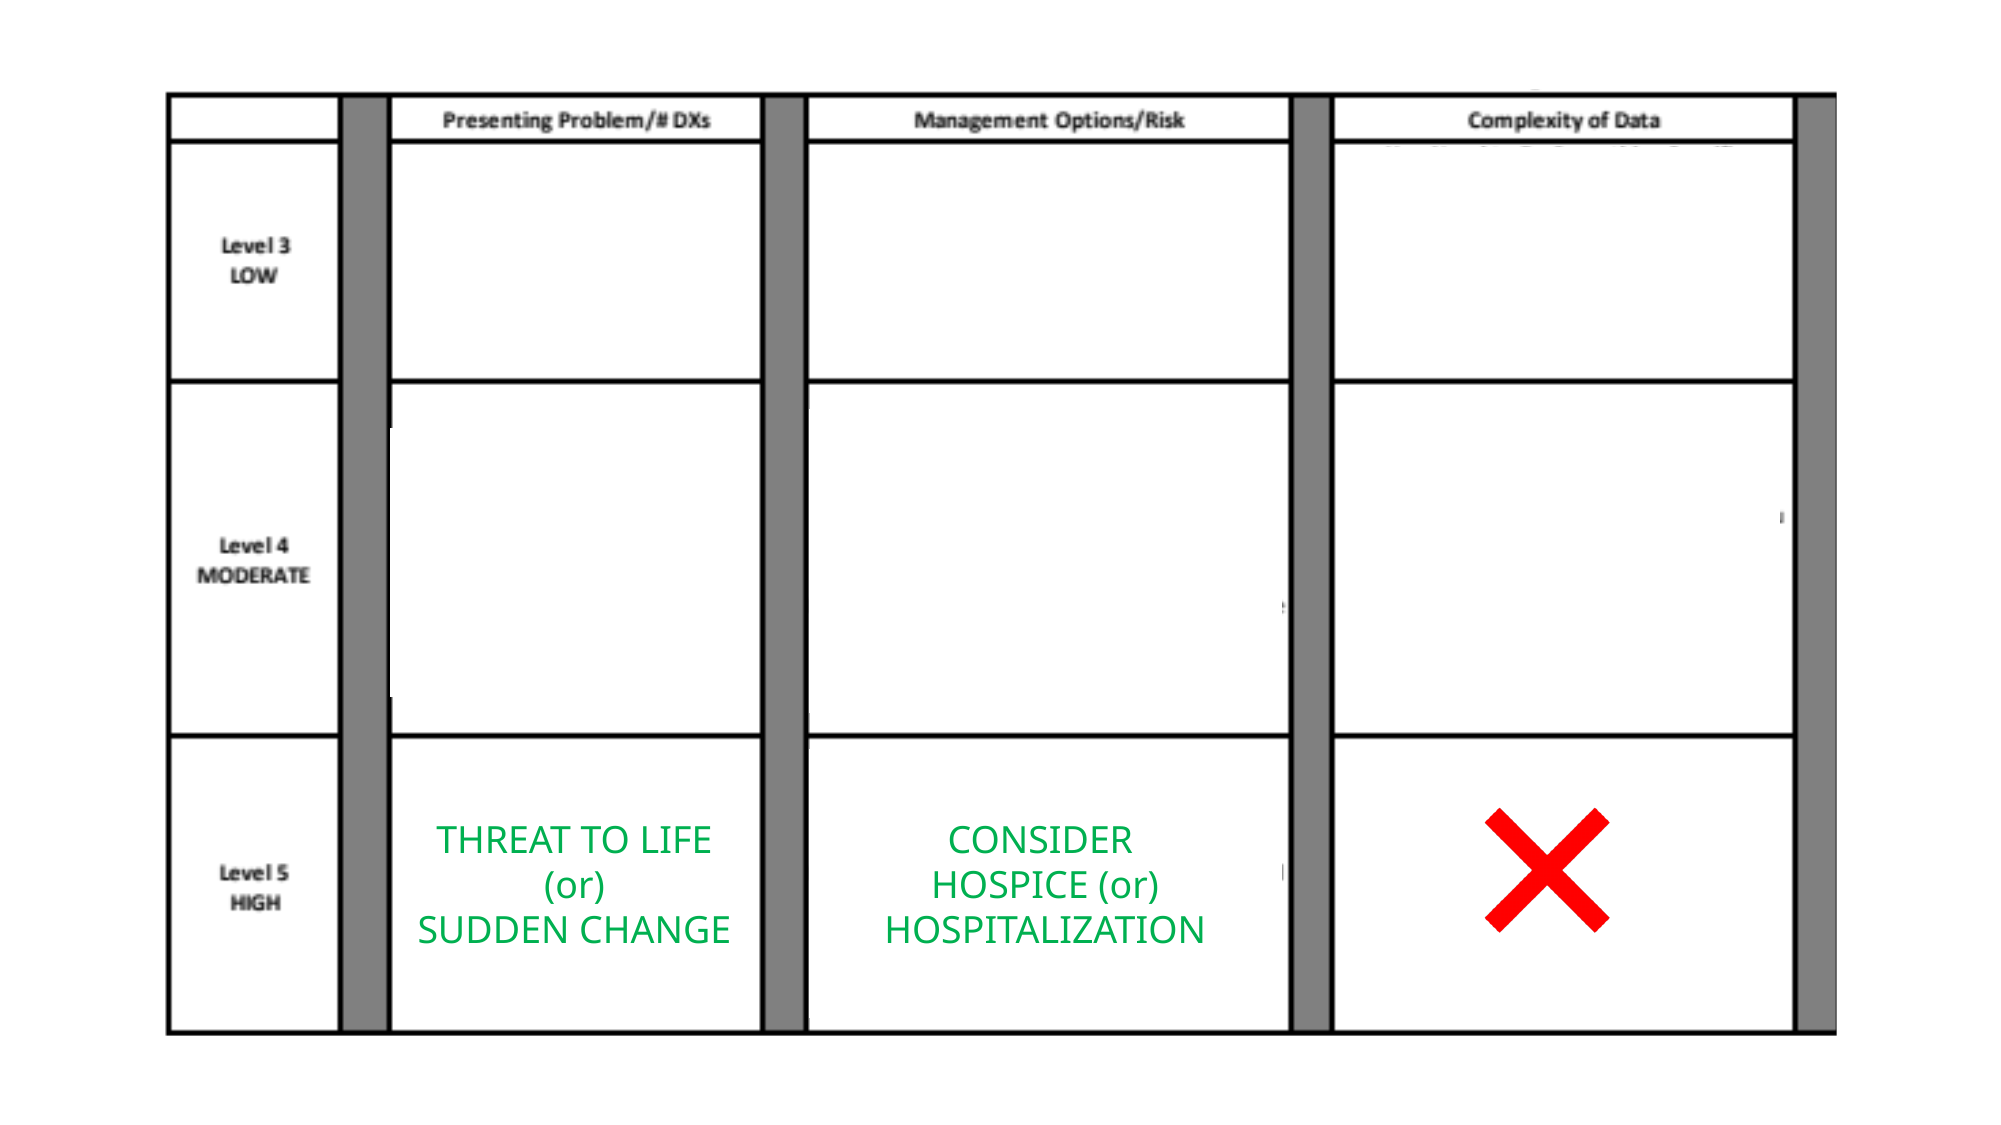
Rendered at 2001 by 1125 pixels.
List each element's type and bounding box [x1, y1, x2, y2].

picture [163, 88, 1837, 1036]
